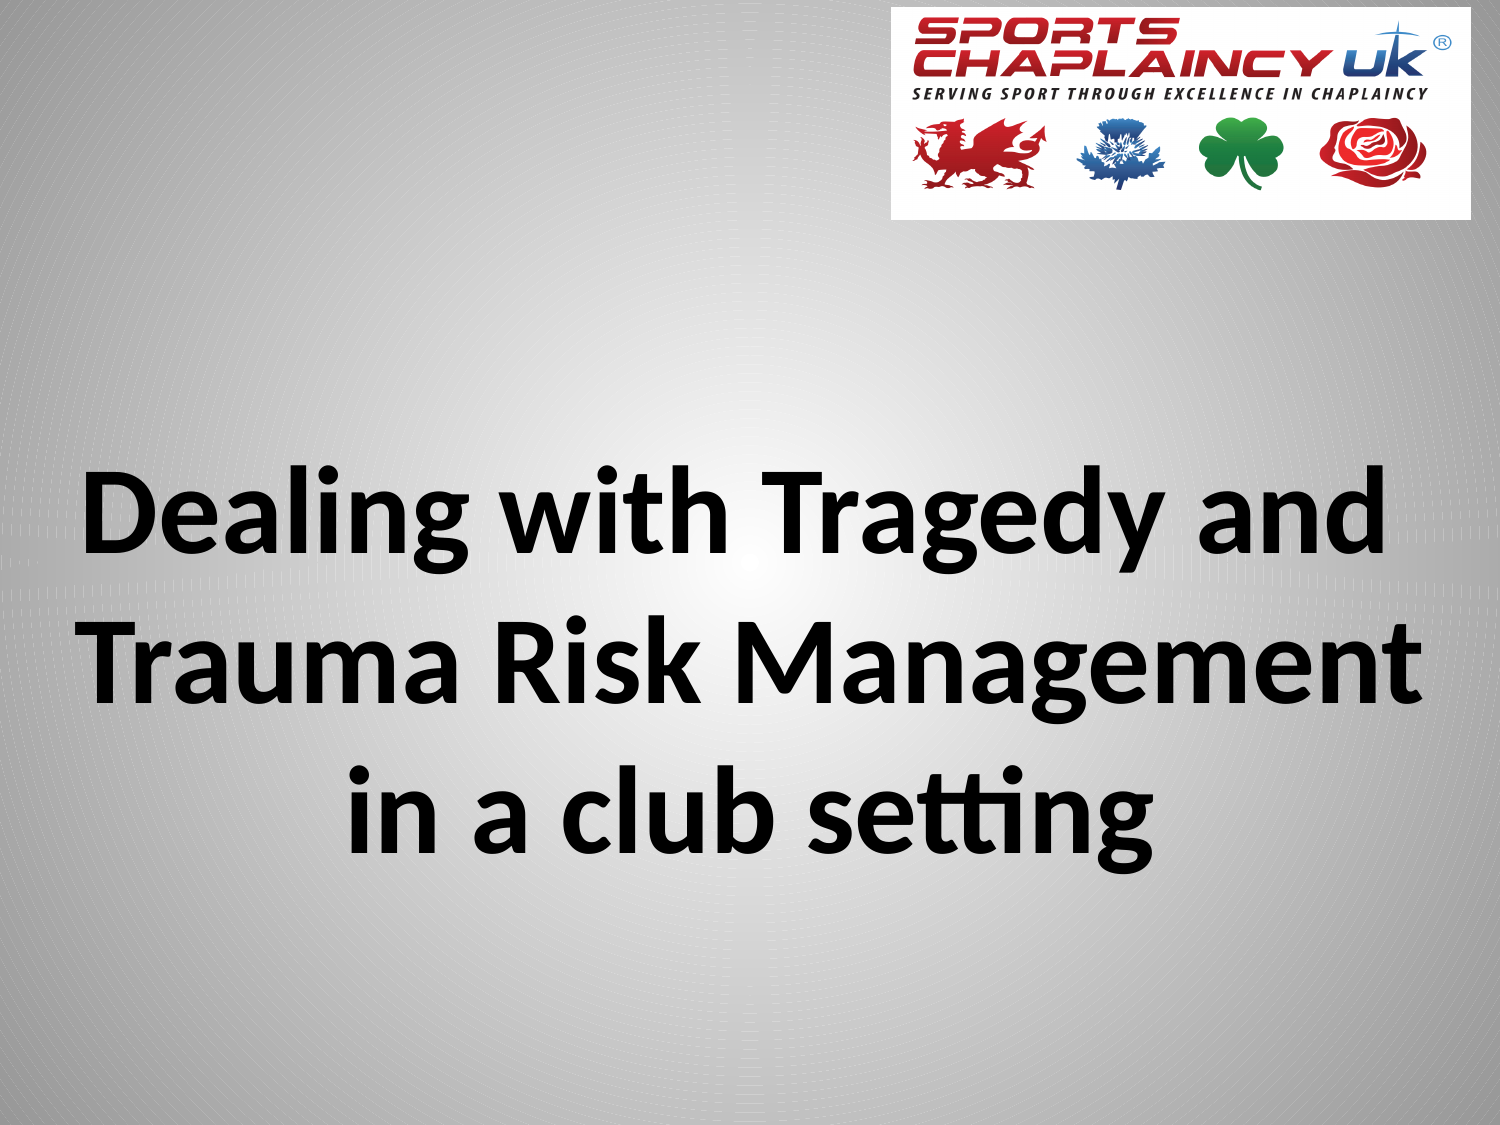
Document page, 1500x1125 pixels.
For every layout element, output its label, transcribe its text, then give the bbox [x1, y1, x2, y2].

picture [891, 6, 1471, 221]
text_box Dealing with Tragedy and Trauma Risk Management in a club setting [0, 420, 1500, 886]
